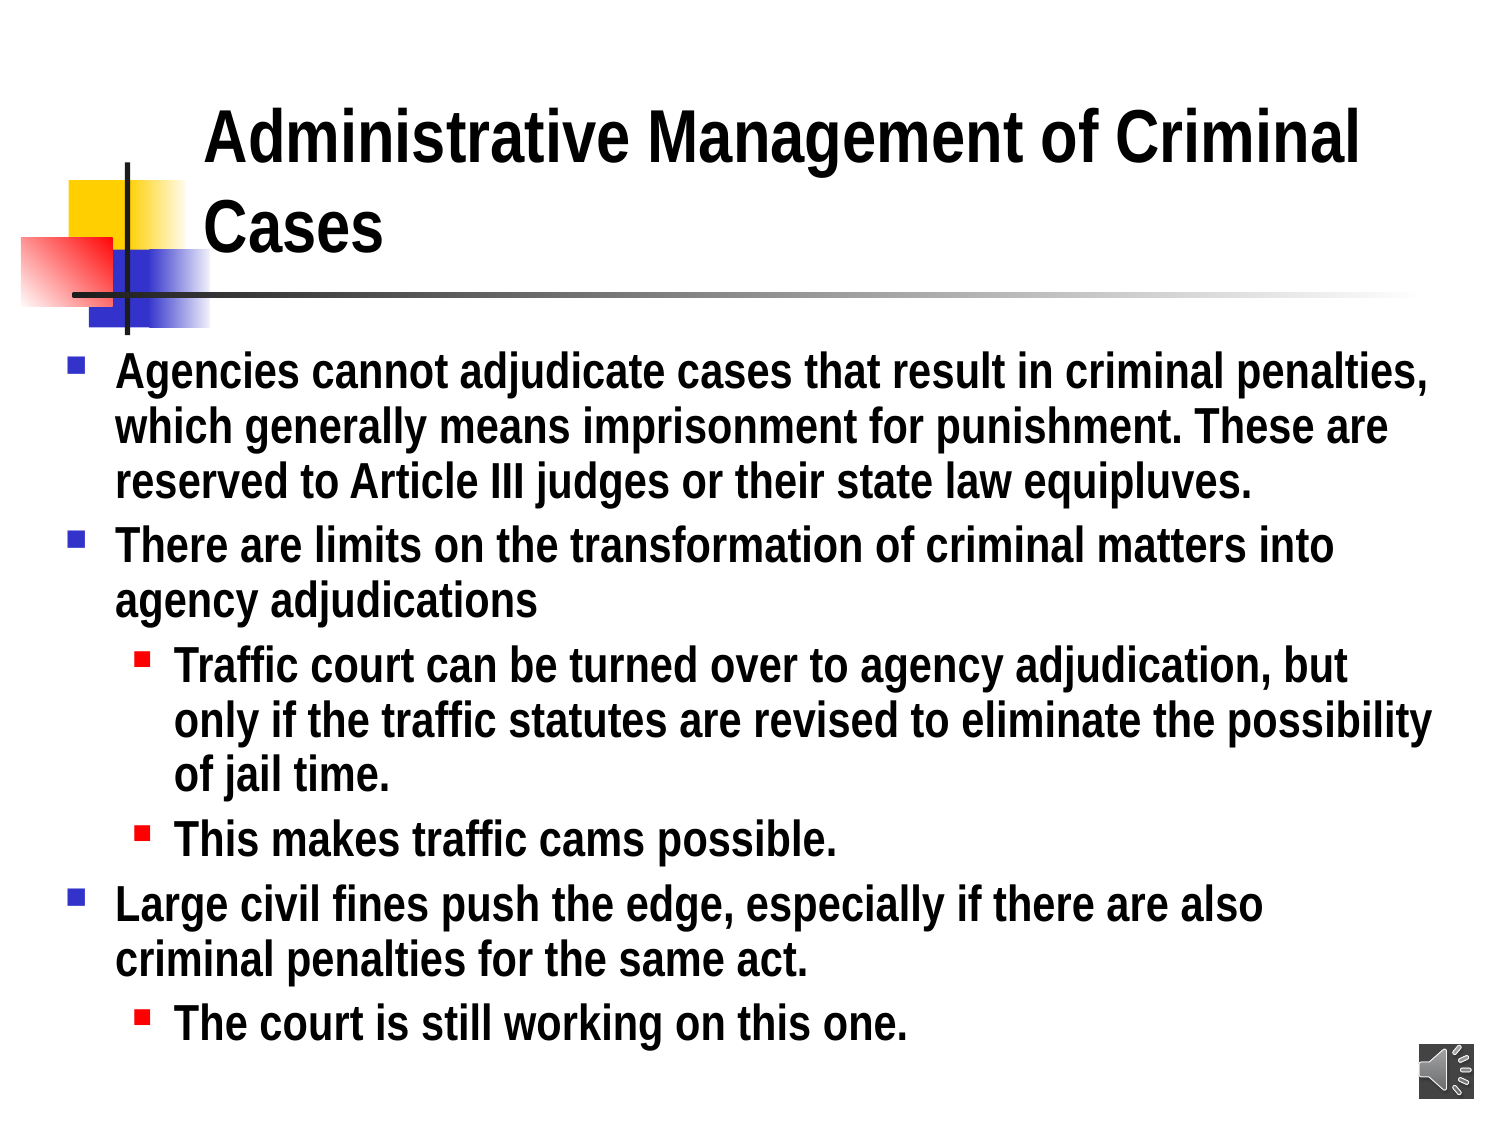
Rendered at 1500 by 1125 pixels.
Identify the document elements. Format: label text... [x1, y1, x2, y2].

list Agencies cannot adjudicate cases that result in criminal penalties, which generally means imprisonment for punishment. These are reserved to Article III judges or their state law equipluves. There are limits on the transformation of criminal matters into agency adjudications Traffic court can be turned over to agency adjudication, but only if the traffic statutes are revised to eliminate the possibility of jail time. This makes traffic cams possible. Large civil fines push the edge, especially if there are also criminal penalties for the same act. The court is still working on this one. [50, 337, 1450, 1075]
title Administrative Management of Criminal Cases [188, 35, 1468, 275]
picture [1417, 1042, 1475, 1100]
slide_number 14 [1155, 1024, 1468, 1100]
